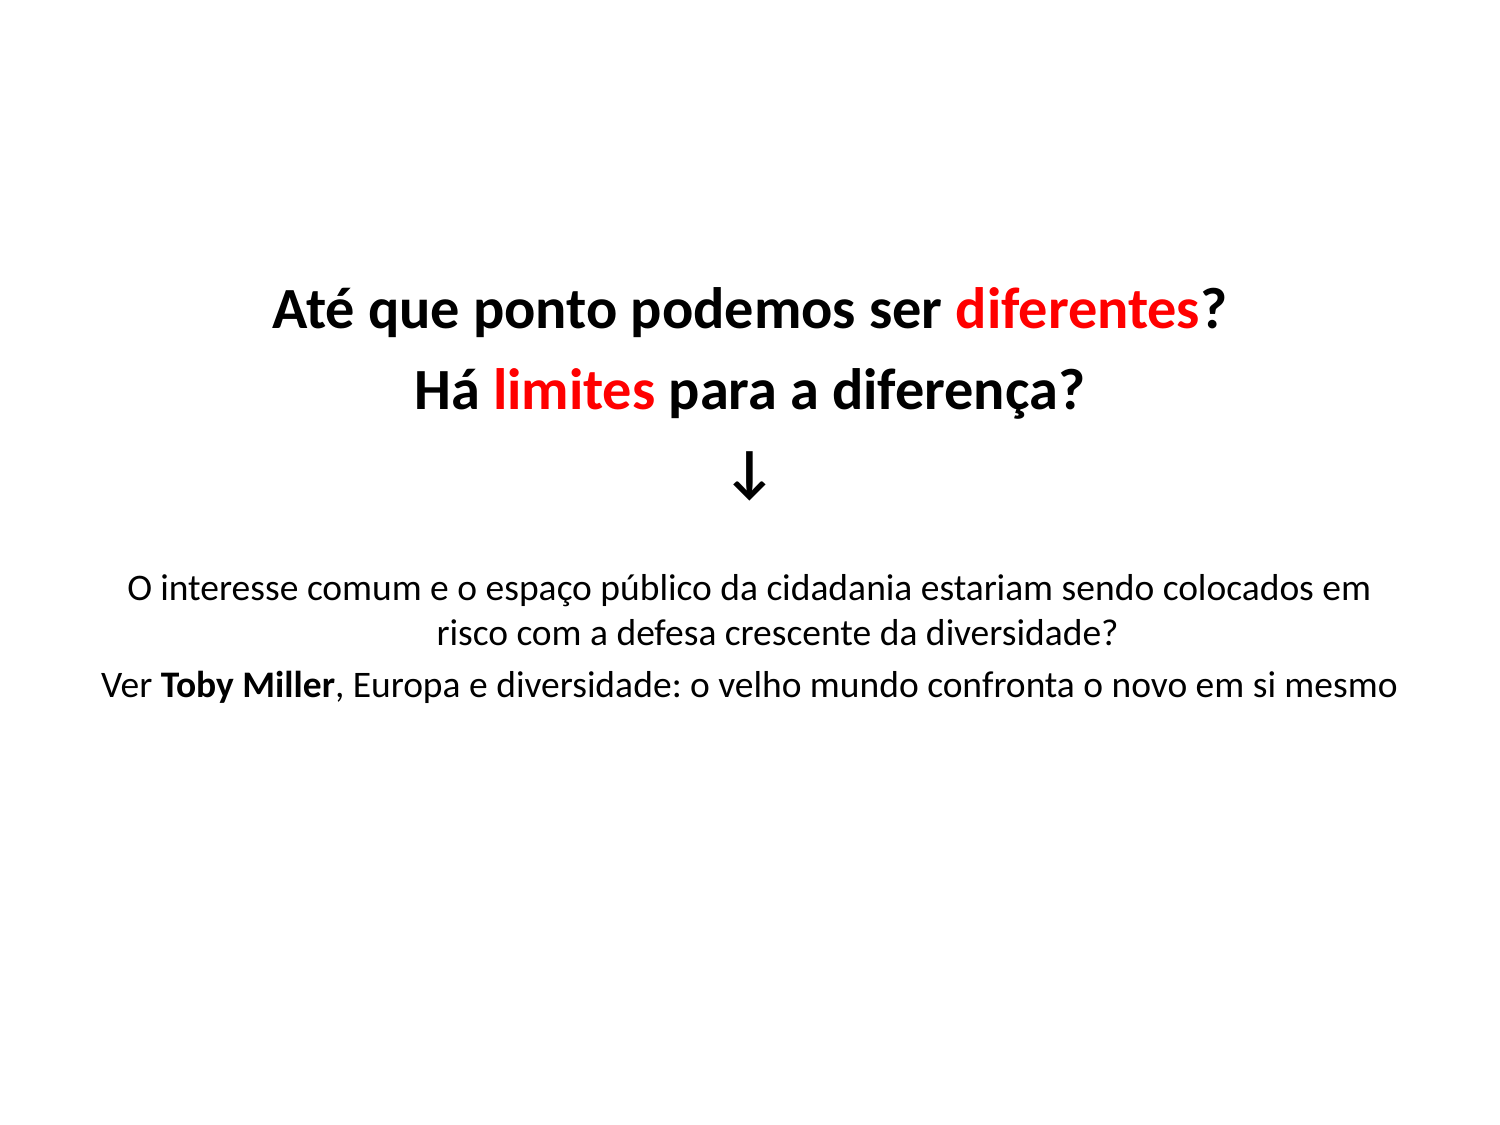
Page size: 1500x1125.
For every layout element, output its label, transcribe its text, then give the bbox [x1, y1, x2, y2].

list Até que ponto podemos ser diferentes? Há limites para a diferença? ↓ O interesse comum e o espaço público da cidadania estariam sendo colocados em risco com a defesa crescente da diversidade? Ver Toby Miller, Europa e diversidade: o velho mundo confronta o novo em si mesmo [75, 262, 1425, 1005]
